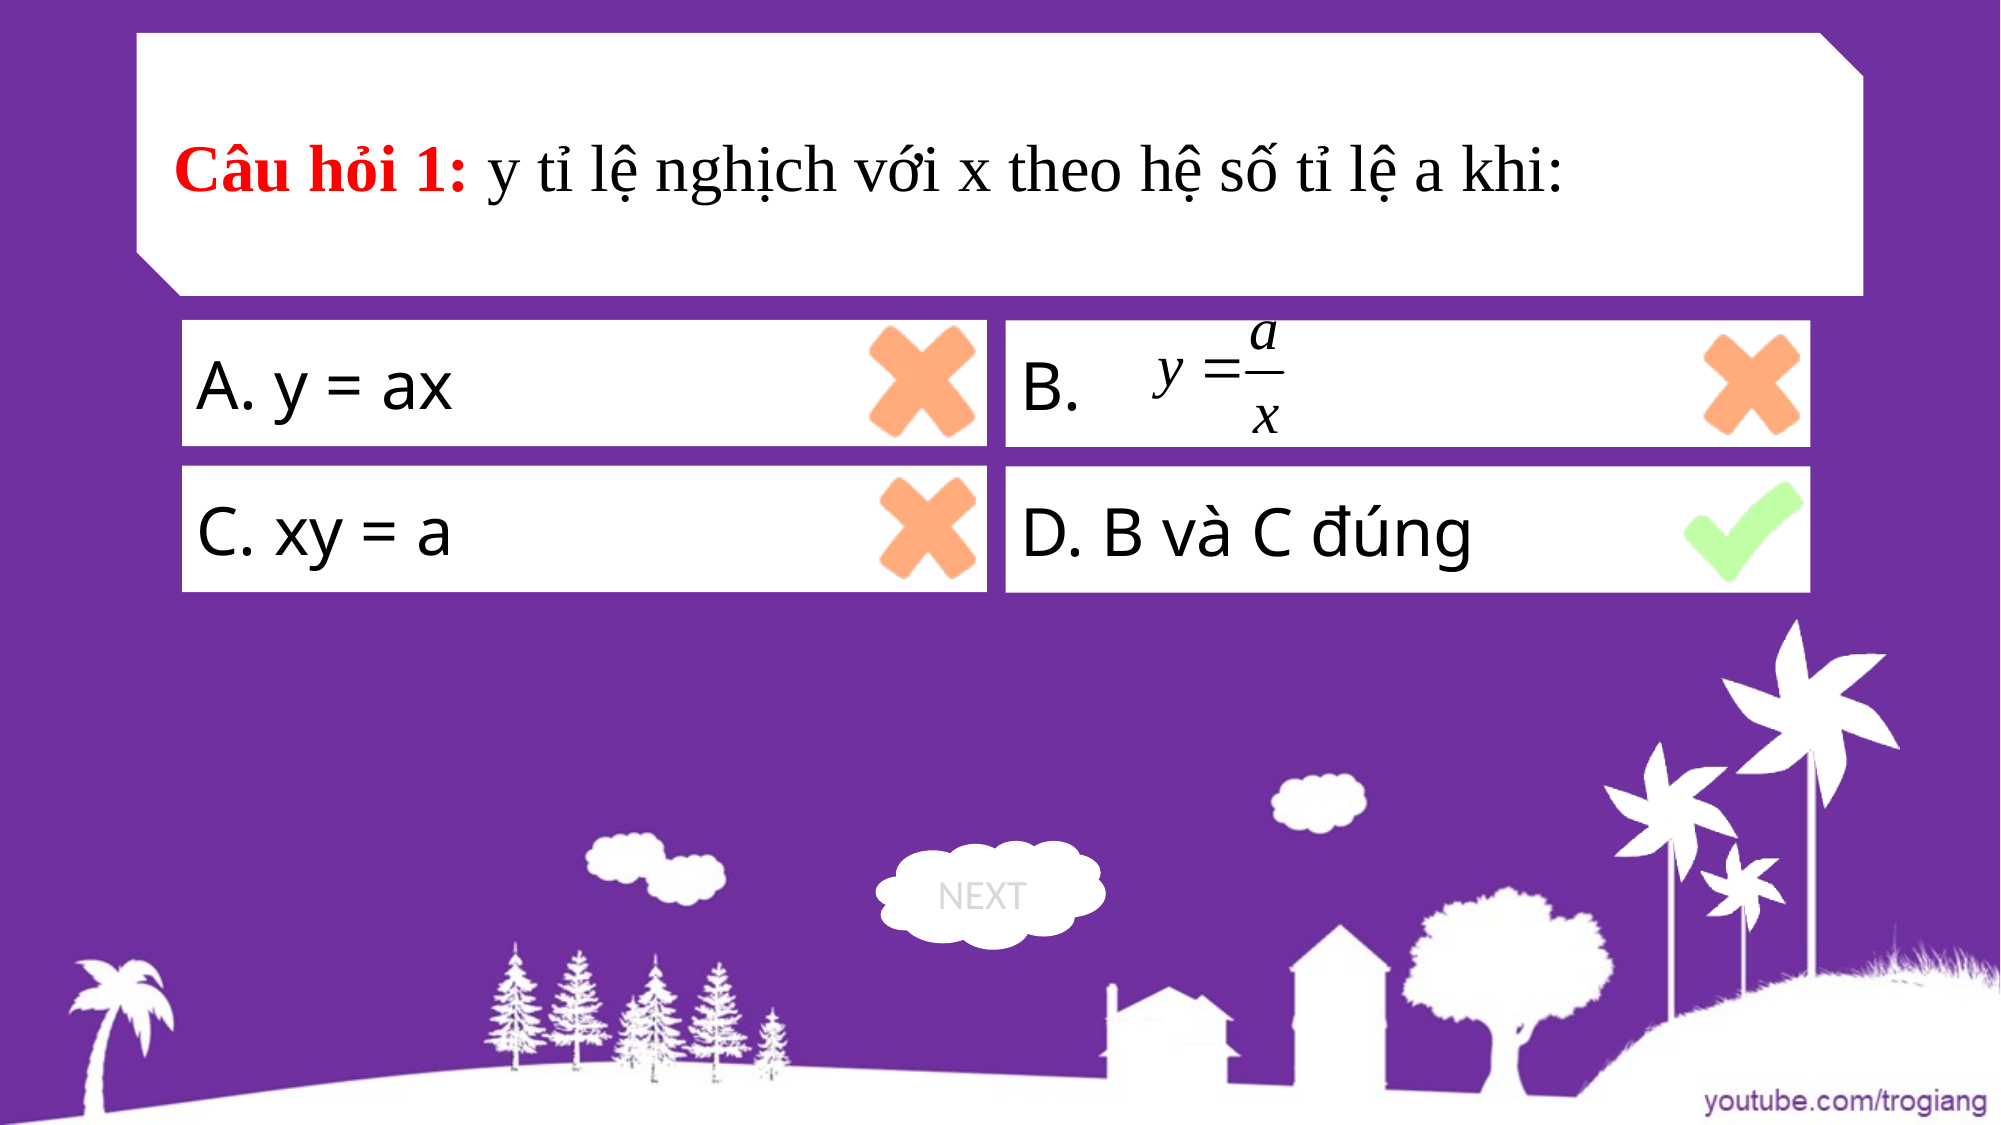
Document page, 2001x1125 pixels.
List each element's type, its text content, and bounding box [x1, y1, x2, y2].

text_box A. y = ax [181, 319, 988, 447]
text_box C. xy = a [181, 465, 988, 593]
text_box NEXT [875, 840, 1106, 950]
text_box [1142, 293, 1296, 447]
text_box Câu hỏi 1: y tỉ lệ nghịch với x theo hệ số tỉ lệ a khi: [135, 31, 1865, 298]
text_box B. [1005, 319, 1811, 448]
picture [0, 0, 2001, 1125]
text_box D. B và C đúng [1005, 465, 1811, 594]
